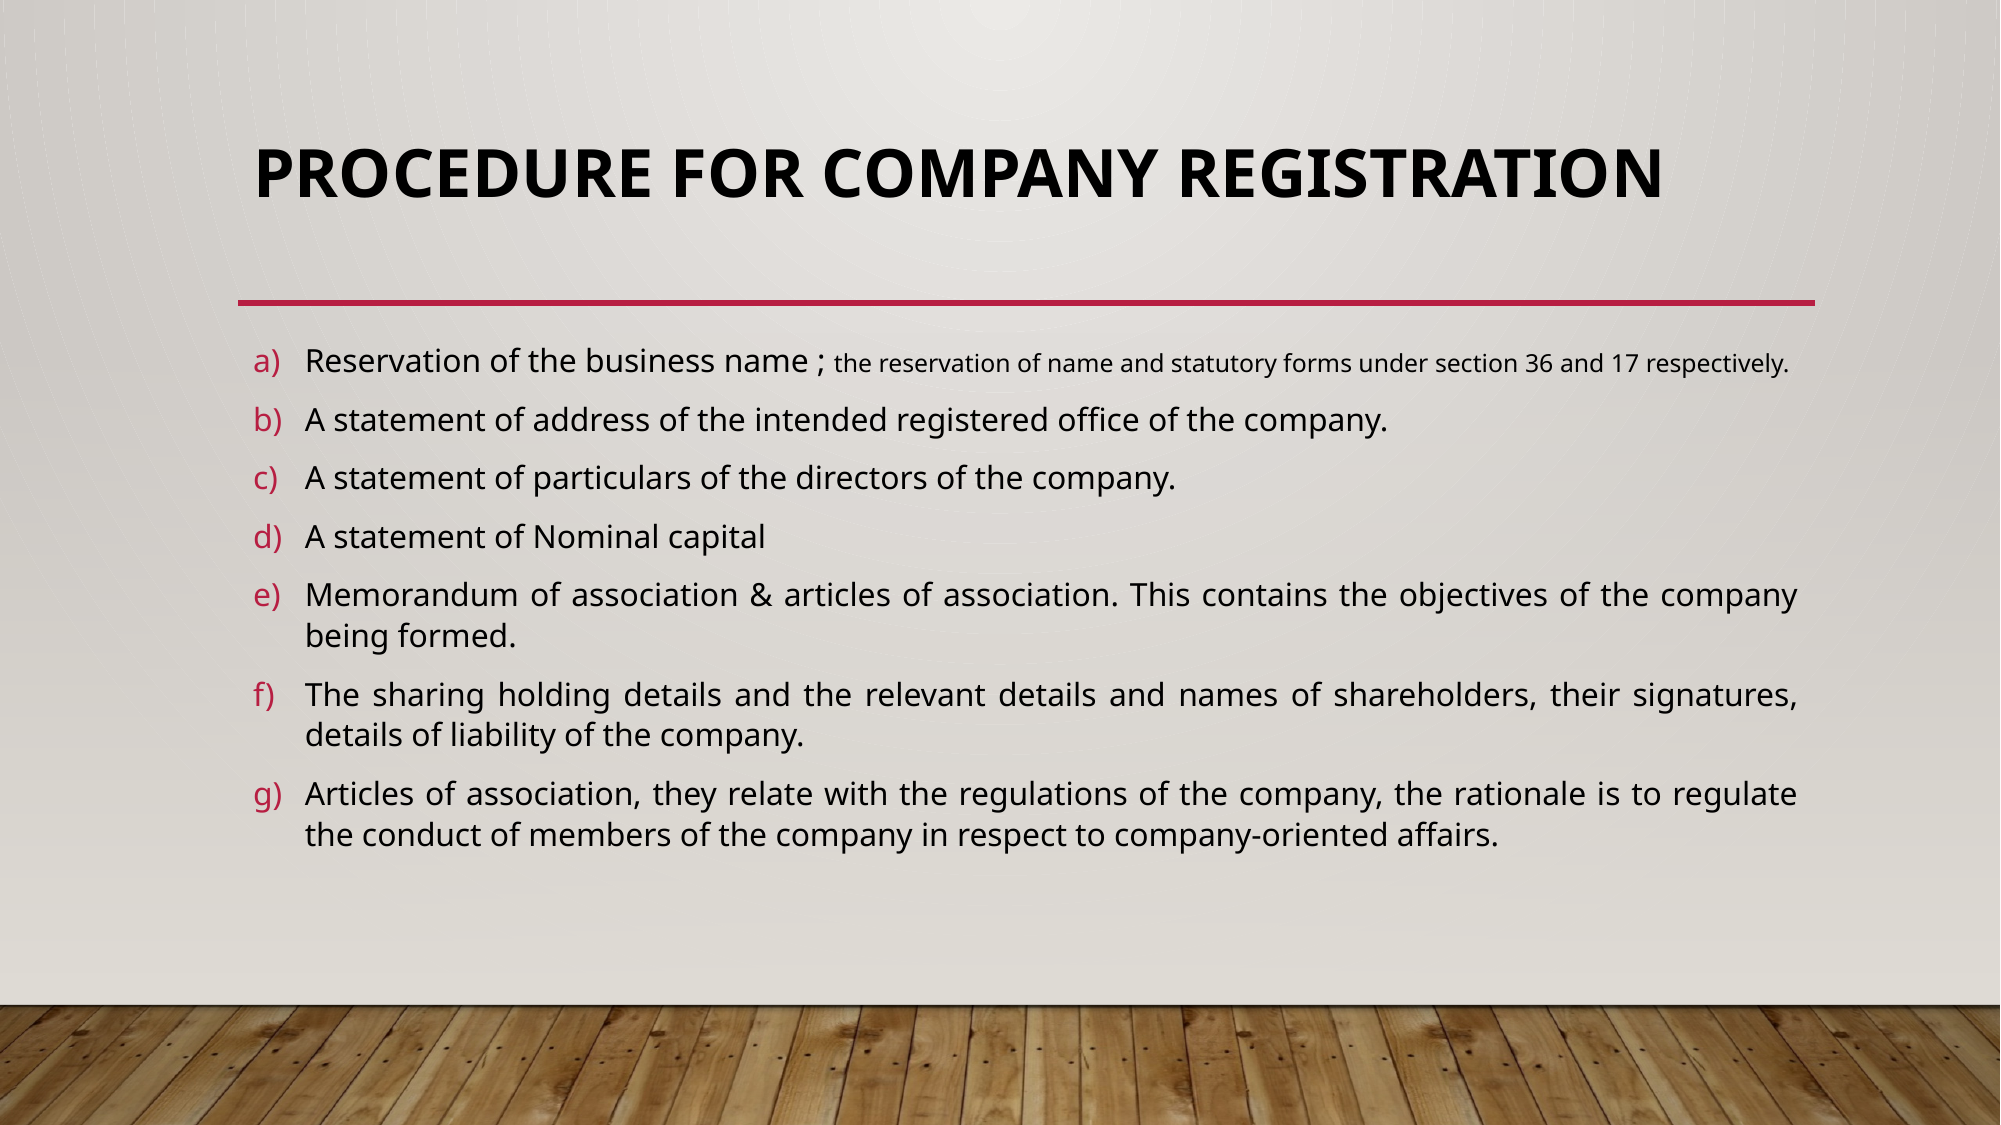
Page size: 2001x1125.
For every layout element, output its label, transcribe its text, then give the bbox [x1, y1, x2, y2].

title PROCEDURE FOR COMPANY REGISTRATION [238, 131, 1814, 305]
picture [0, 1005, 2000, 1125]
list Reservation of the business name ; the reservation of name and statutory forms under section 36 and 17 respectively. A statement of address of the intended registered office of the company. A statement of particulars of the directors of the company. A statement of Nominal capital Memorandum of association & articles of association. This contains the objectives of the company being formed. The sharing holding details and the relevant details and names of shareholders, their signatures, details of liability of the company. Articles of association, they relate with the regulations of the company, the rationale is to regulate the conduct of members of the company in respect to company-oriented affairs. [238, 330, 1814, 897]
